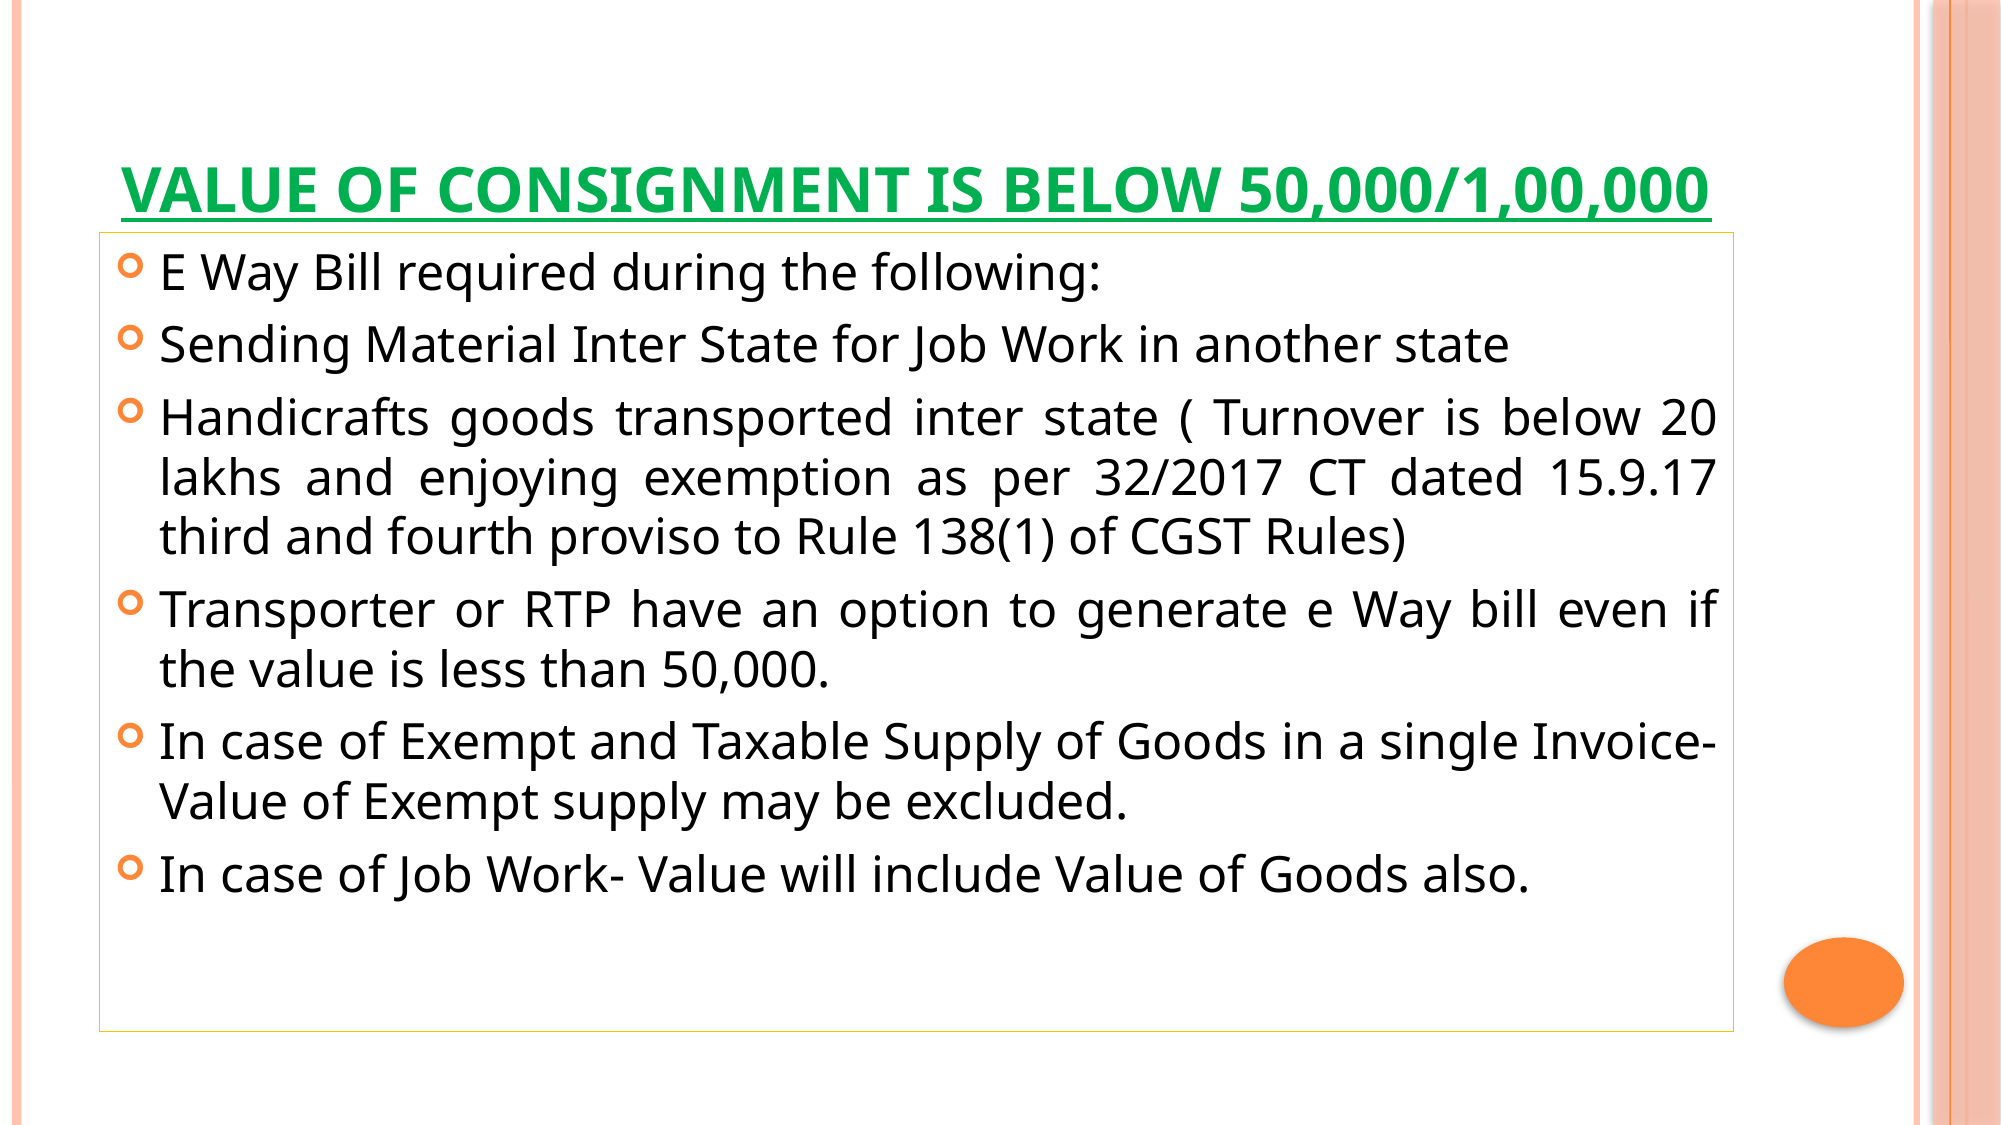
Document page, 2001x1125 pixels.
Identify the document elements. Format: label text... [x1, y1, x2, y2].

title Value of consignment is below 50,000/1,00,000 [99, 45, 1734, 232]
list E Way Bill required during the following: Sending Material Inter State for Job Work in another state Handicrafts goods transported inter state ( Turnover is below 20 lakhs and enjoying exemption as per 32/2017 CT dated 15.9.17 third and fourth proviso to Rule 138(1) of CGST Rules) Transporter or RTP have an option to generate e Way bill even if the value is less than 50,000. In case of Exempt and Taxable Supply of Goods in a single Invoice- Value of Exempt supply may be excluded. In case of Job Work- Value will include Value of Goods also. [99, 232, 1734, 1032]
